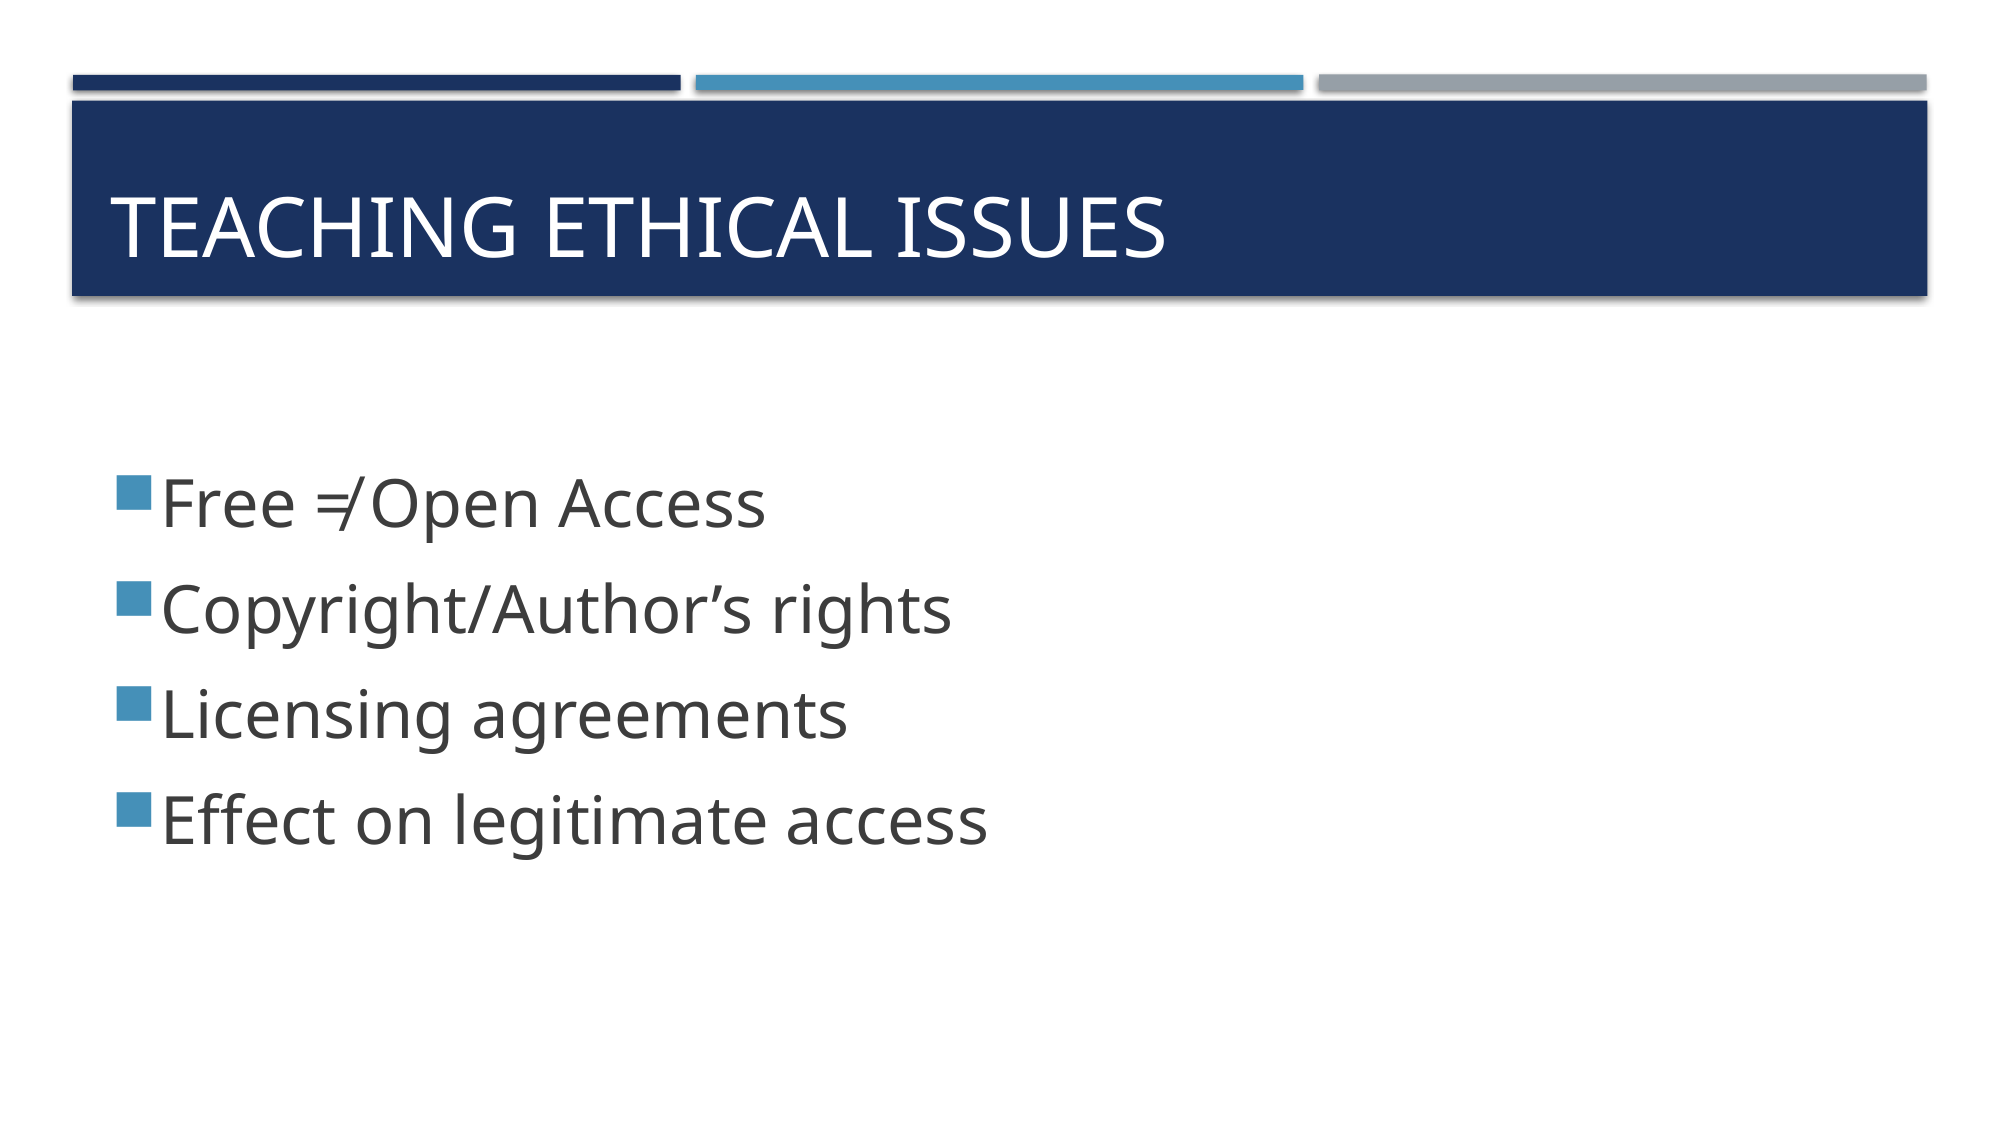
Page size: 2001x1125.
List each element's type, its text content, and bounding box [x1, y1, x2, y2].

list Free ≠ Open Access Copyright/Author’s rights Licensing agreements Effect on legitimate access [95, 357, 1905, 962]
title Teaching Ethical issues [95, 115, 1905, 282]
